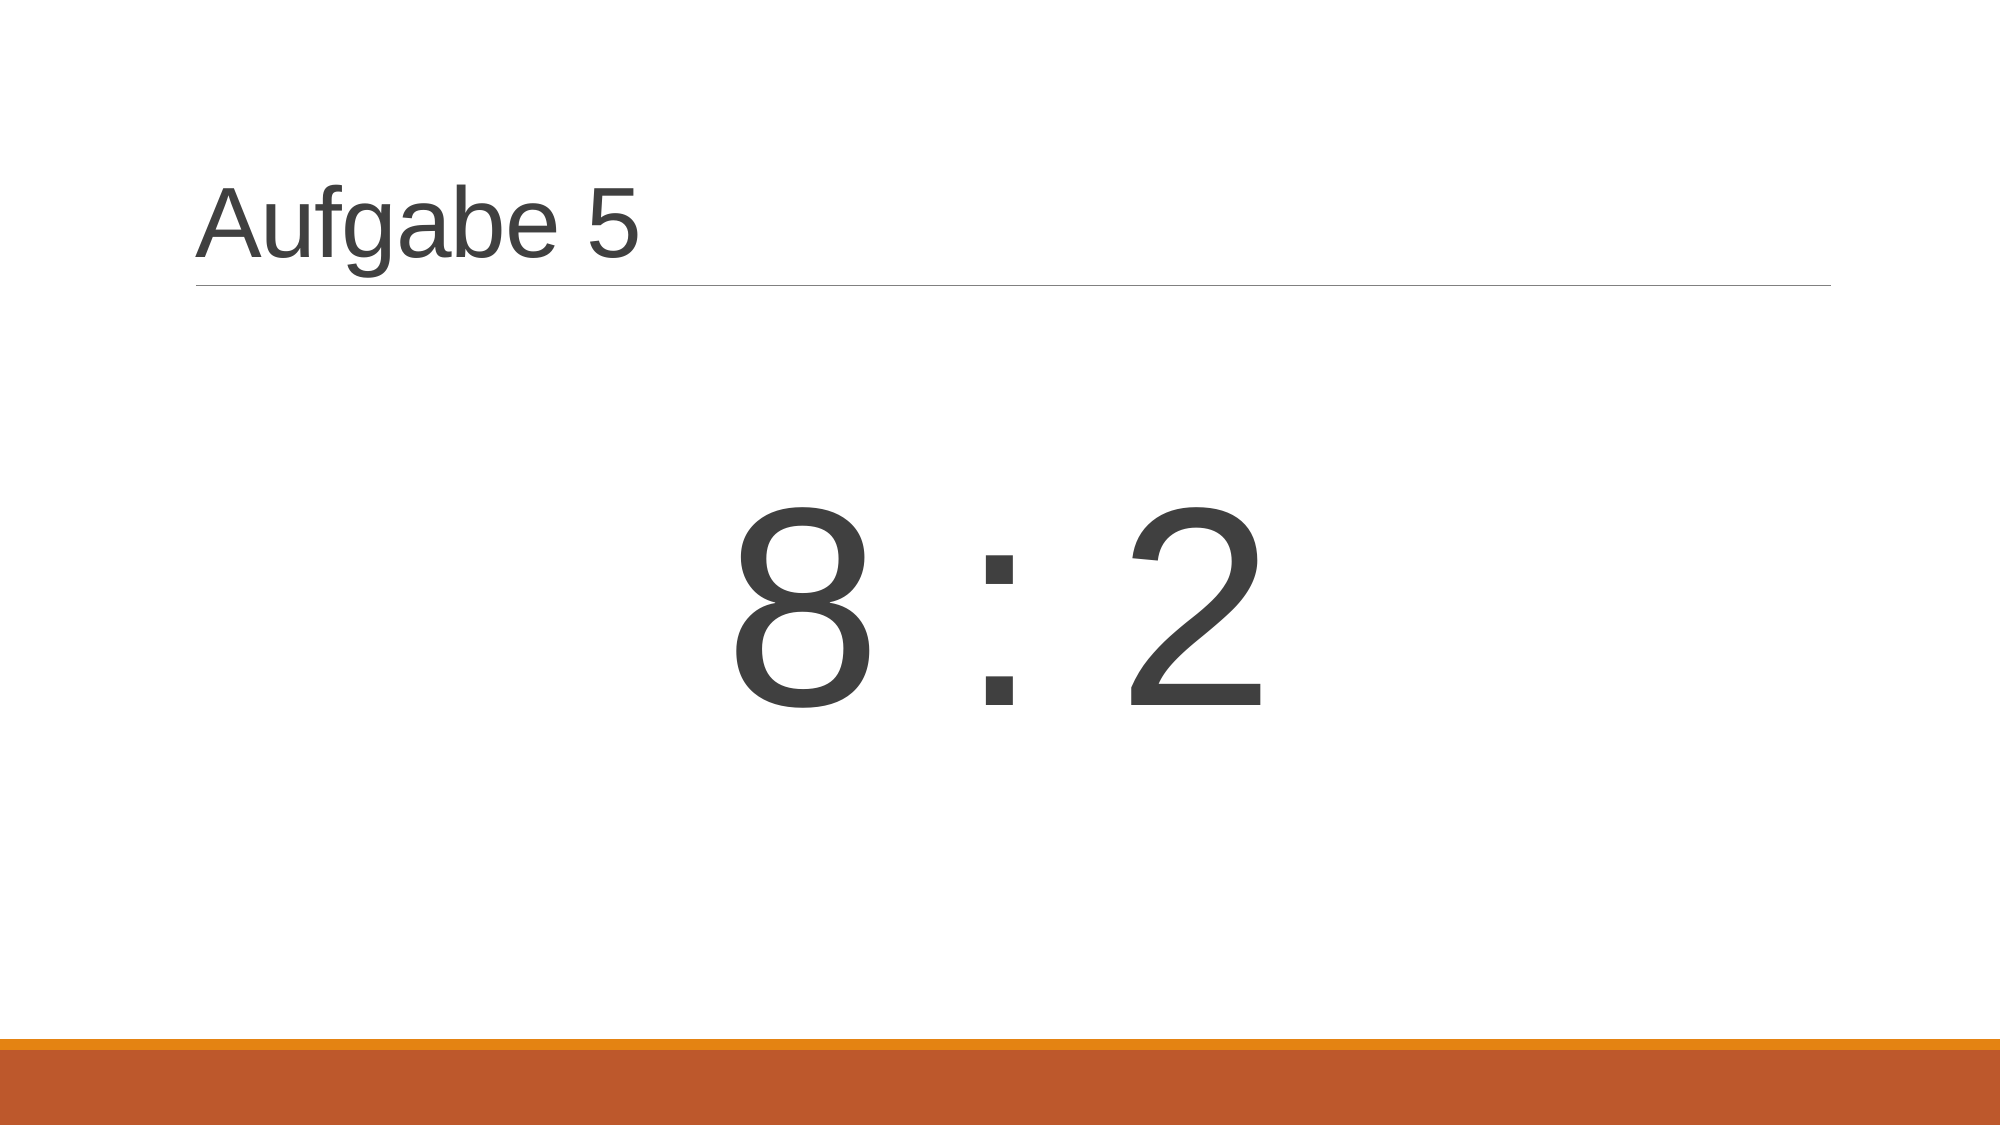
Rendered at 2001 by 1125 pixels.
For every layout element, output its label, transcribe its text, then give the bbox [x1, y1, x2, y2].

list 8 : 2 [137, 453, 1863, 843]
title Aufgabe 5 [180, 47, 1830, 285]
